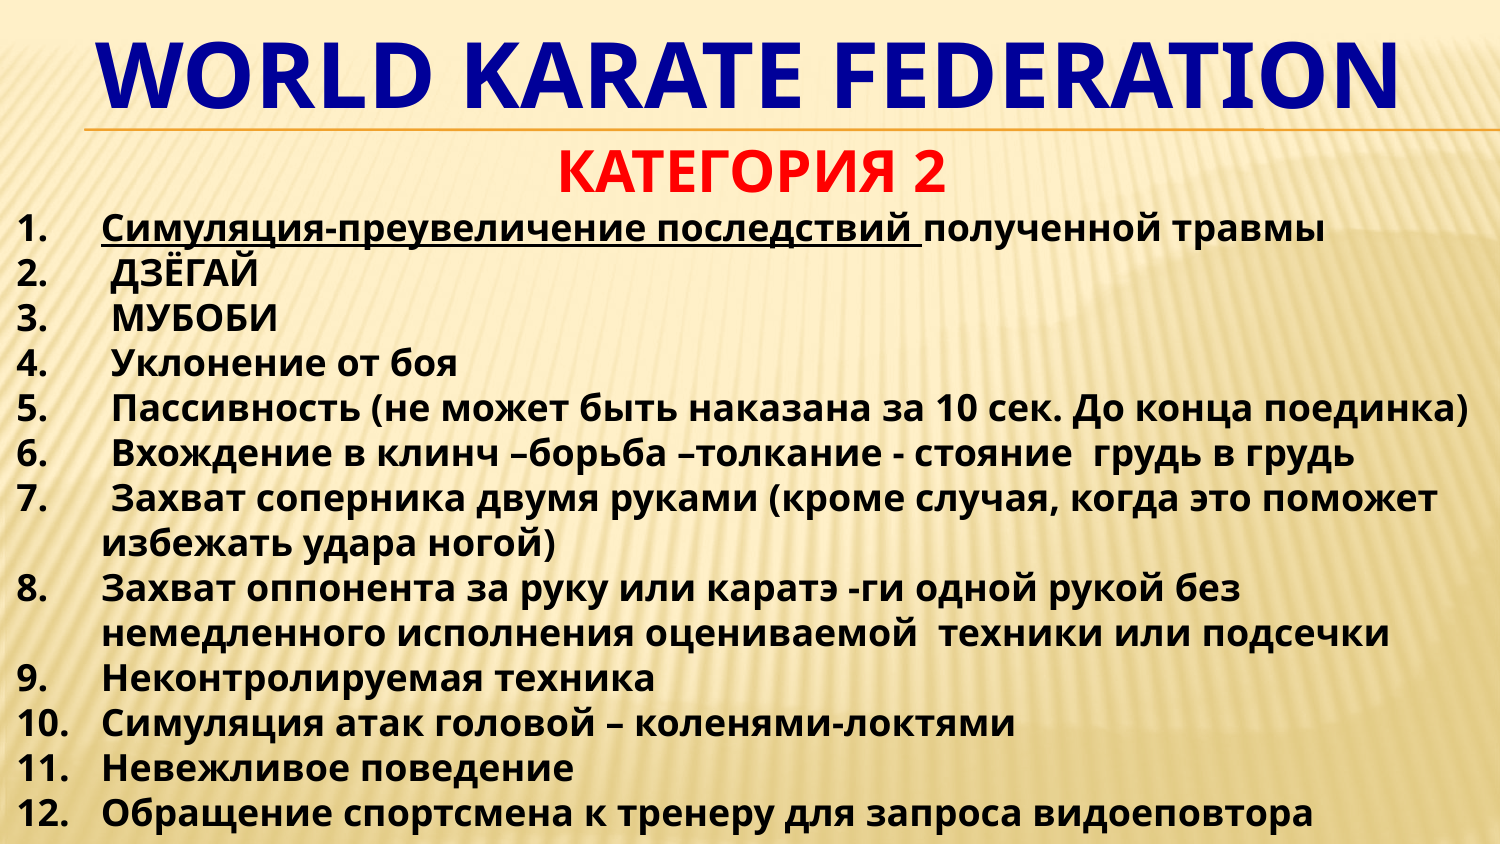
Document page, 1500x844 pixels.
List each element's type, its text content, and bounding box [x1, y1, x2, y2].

text_box КАТЕГОРИЯ 2 Симуляция-преувеличение последствий полученной травмы ДЗЁГАЙ МУБОБИ Уклонение от боя Пассивность (не может быть наказана за 10 сек. До конца поединка) Вхождение в клинч –борьба –толкание - стояние грудь в грудь Захват соперника двумя руками (кроме случая, когда это поможет избежать удара ногой) Захват оппонента за руку или каратэ -ги одной рукой без немедленного исполнения оцениваемой техники или подсечки Неконтролируемая техника Симуляция атак головой – коленями-локтями Невежливое поведение Обращение спортсмена к тренеру для запроса видоеповтора [1, 126, 1500, 844]
title World Karate Federation [12, 20, 1488, 124]
